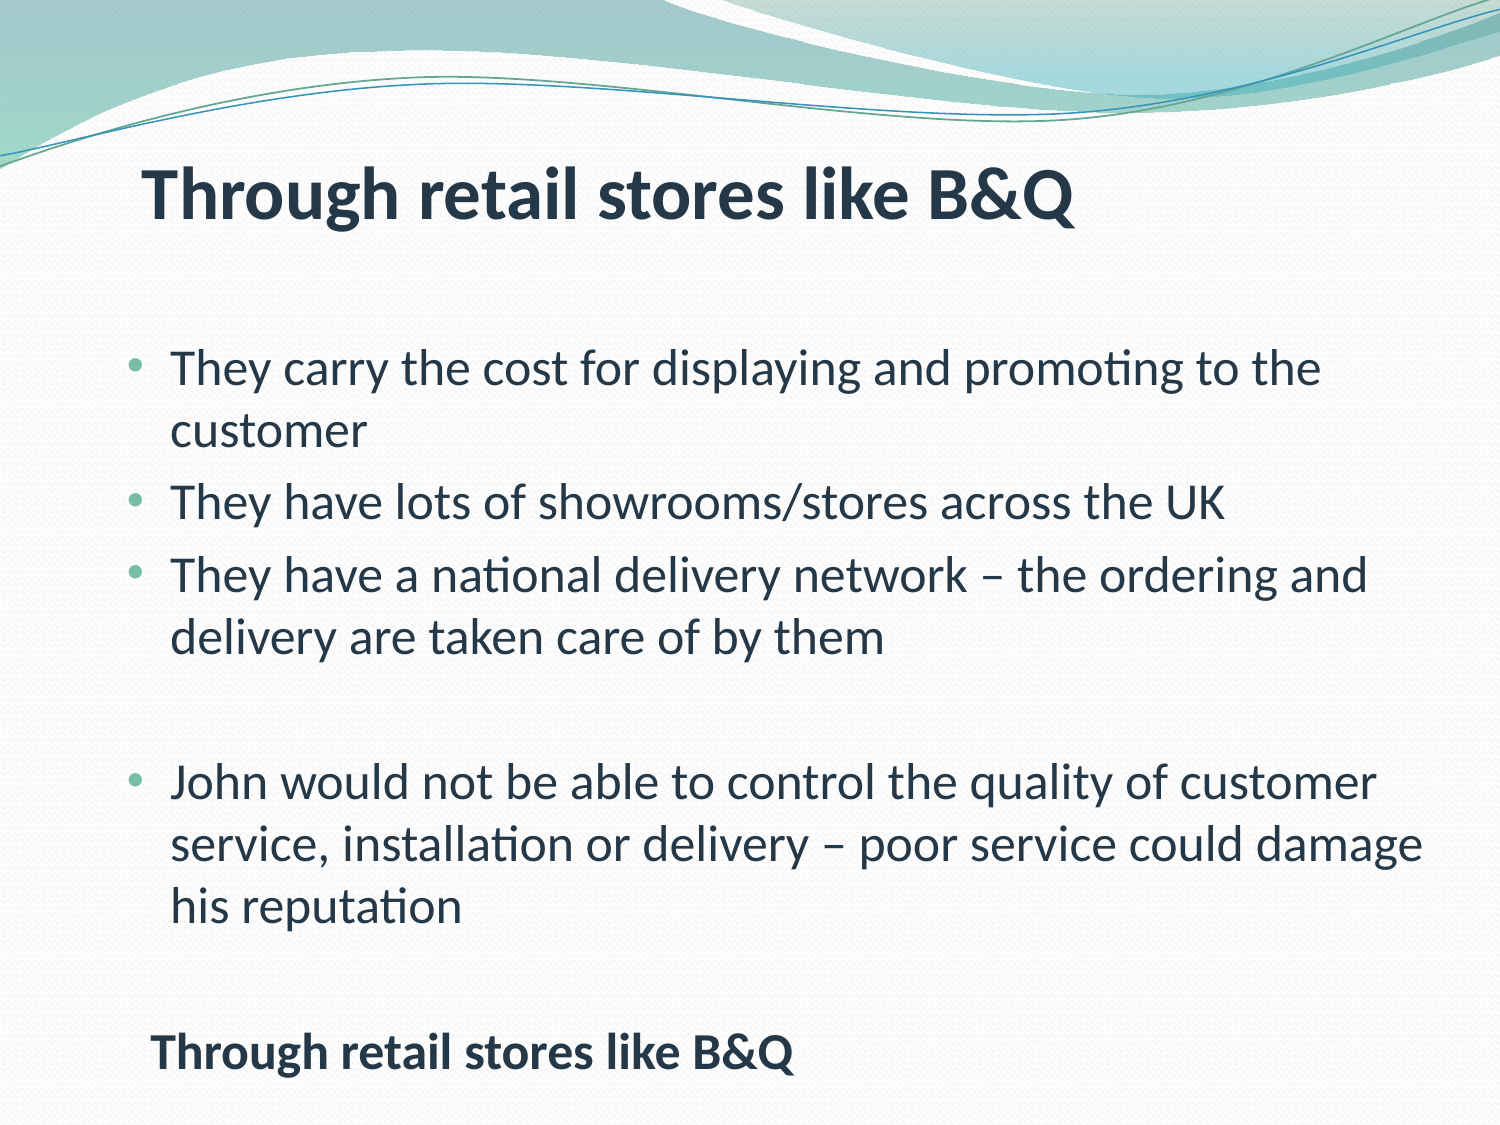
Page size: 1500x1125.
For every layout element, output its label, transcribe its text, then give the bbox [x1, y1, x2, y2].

list Through retail stores like B&Q [127, 137, 1394, 291]
text_box They carry the cost for displaying and promoting to the customer They have lots of showrooms/stores across the UK They have a national delivery network – the ordering and delivery are taken care of by them John would not be able to control the quality of customer service, installation or delivery – poor service could damage his reputation Through retail stores like B&Q [112, 326, 1447, 1094]
